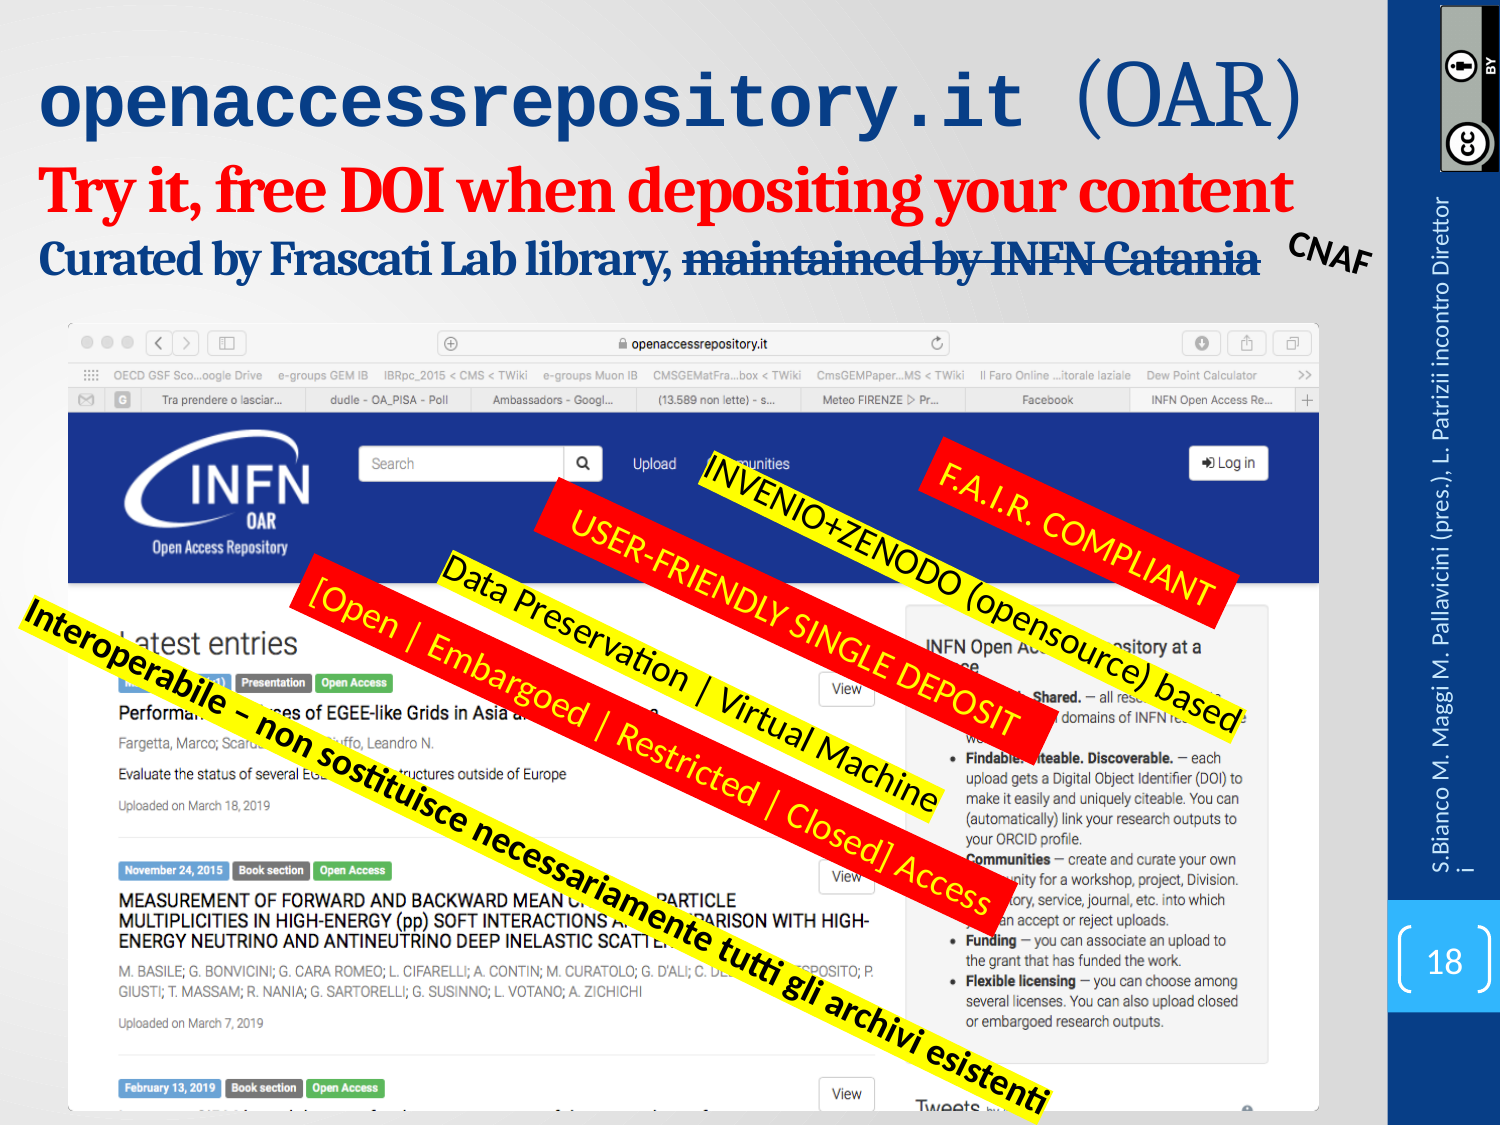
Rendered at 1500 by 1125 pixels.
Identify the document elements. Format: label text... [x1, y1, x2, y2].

title openaccessrepository.it (OAR) Try it, free DOI when depositing your content Curated by Frascati Lab library, maintained by INFN Catania [23, 64, 1381, 252]
slide_number 18 [1397, 925, 1492, 994]
text_box Interoperabile – non sostituisce necessariamente tutti gli archivi esistenti [0, 562, 65, 658]
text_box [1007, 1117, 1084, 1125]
text_box CNAF [1267, 206, 1394, 297]
footer S.Bianco M. Maggi M. Pallavicini (pres.), L. Patrizii incontro Direttori [1408, 178, 1469, 889]
picture [1441, 6, 1499, 172]
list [67, 322, 1319, 1112]
